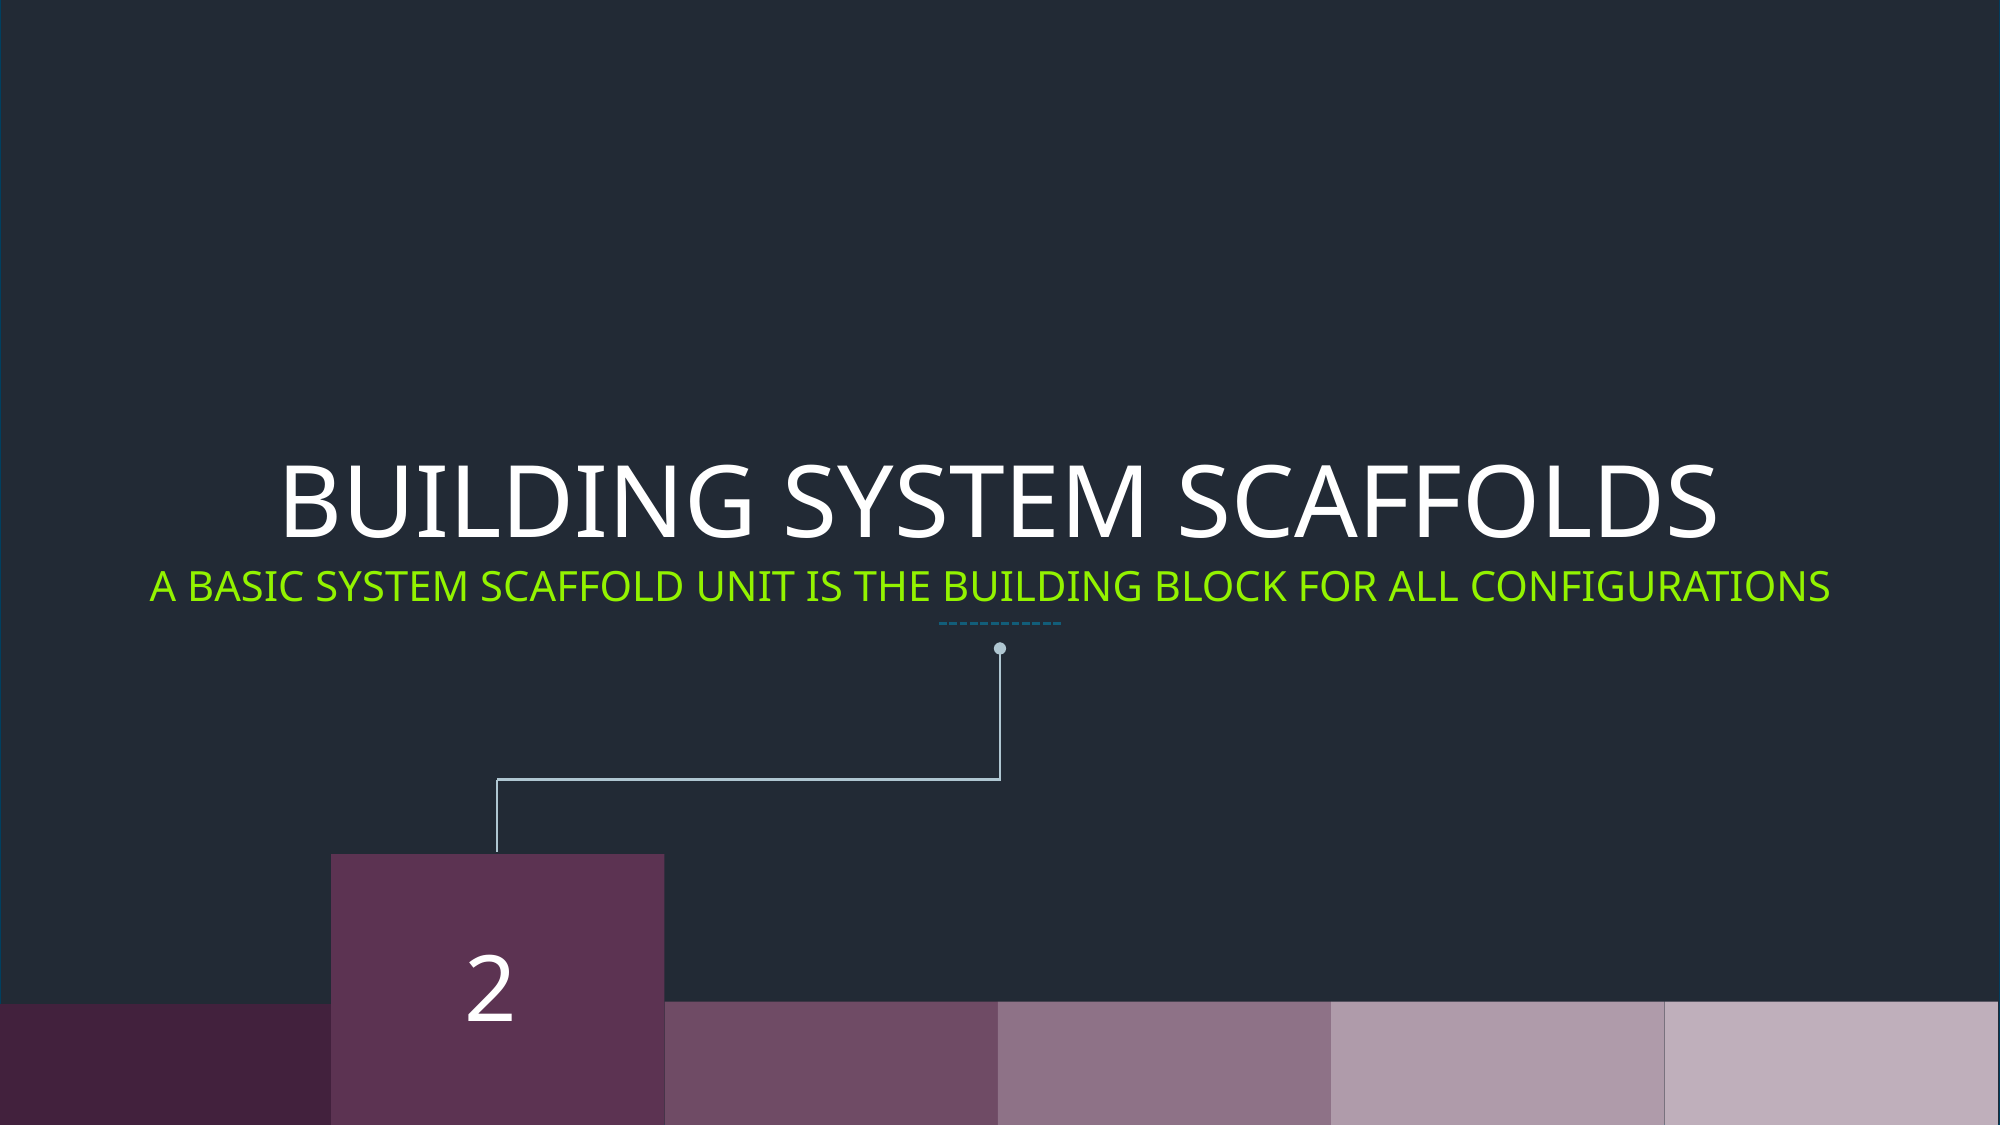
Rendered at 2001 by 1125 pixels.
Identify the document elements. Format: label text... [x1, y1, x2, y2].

text_box Building SYSTEM Scaffolds [262, 430, 1738, 552]
text_box [0, 1003, 331, 1125]
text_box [665, 1001, 1998, 1125]
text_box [331, 854, 665, 1125]
text_box [0, 0, 2000, 1125]
text_box A basic SYSTEM Scaffold unit is the building block for all configurations [75, 552, 1907, 618]
